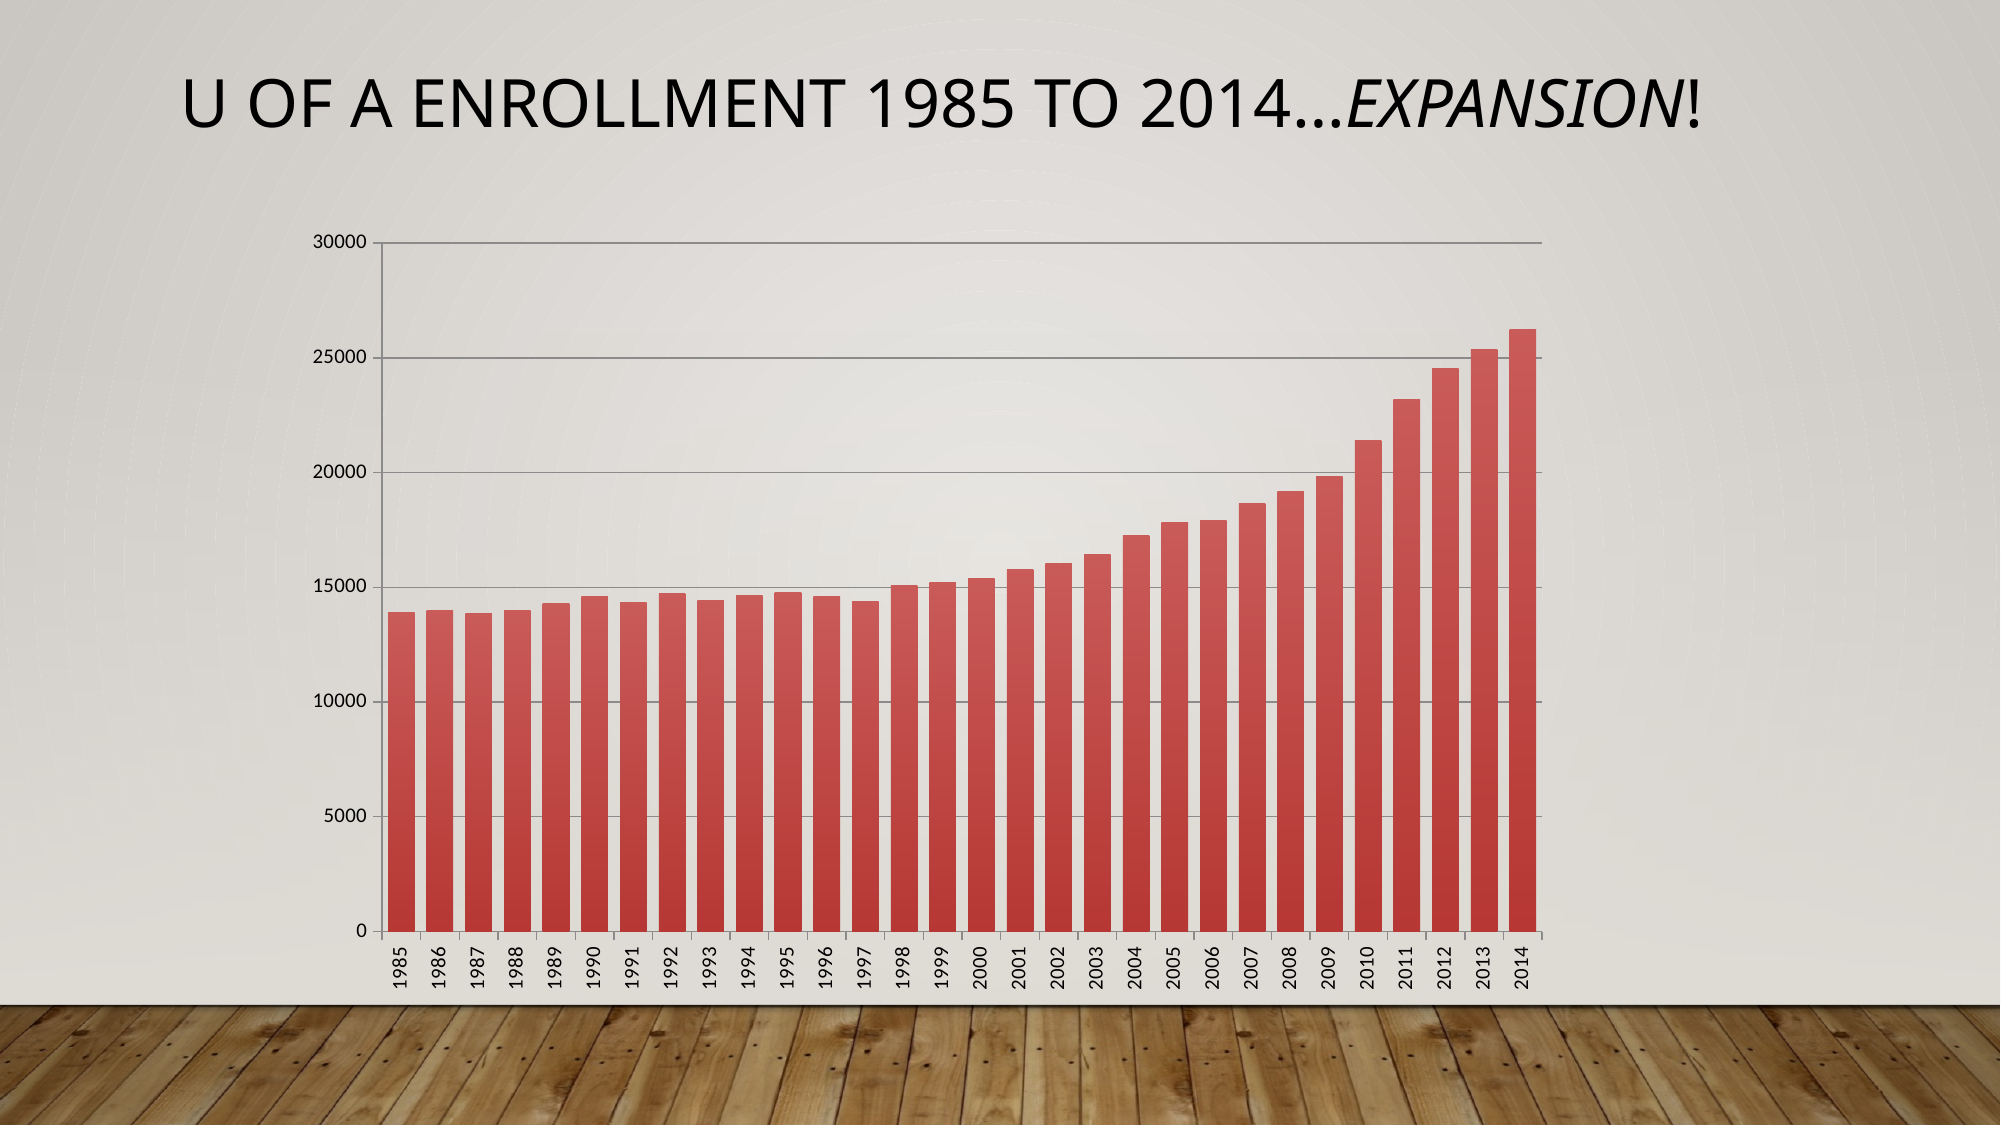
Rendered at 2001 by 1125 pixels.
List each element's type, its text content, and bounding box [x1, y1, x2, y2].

chart [219, 207, 1621, 1071]
picture [0, 1005, 2000, 1125]
title U of A Enrollment 1985 to 2014…expansion! [165, 62, 1741, 277]
